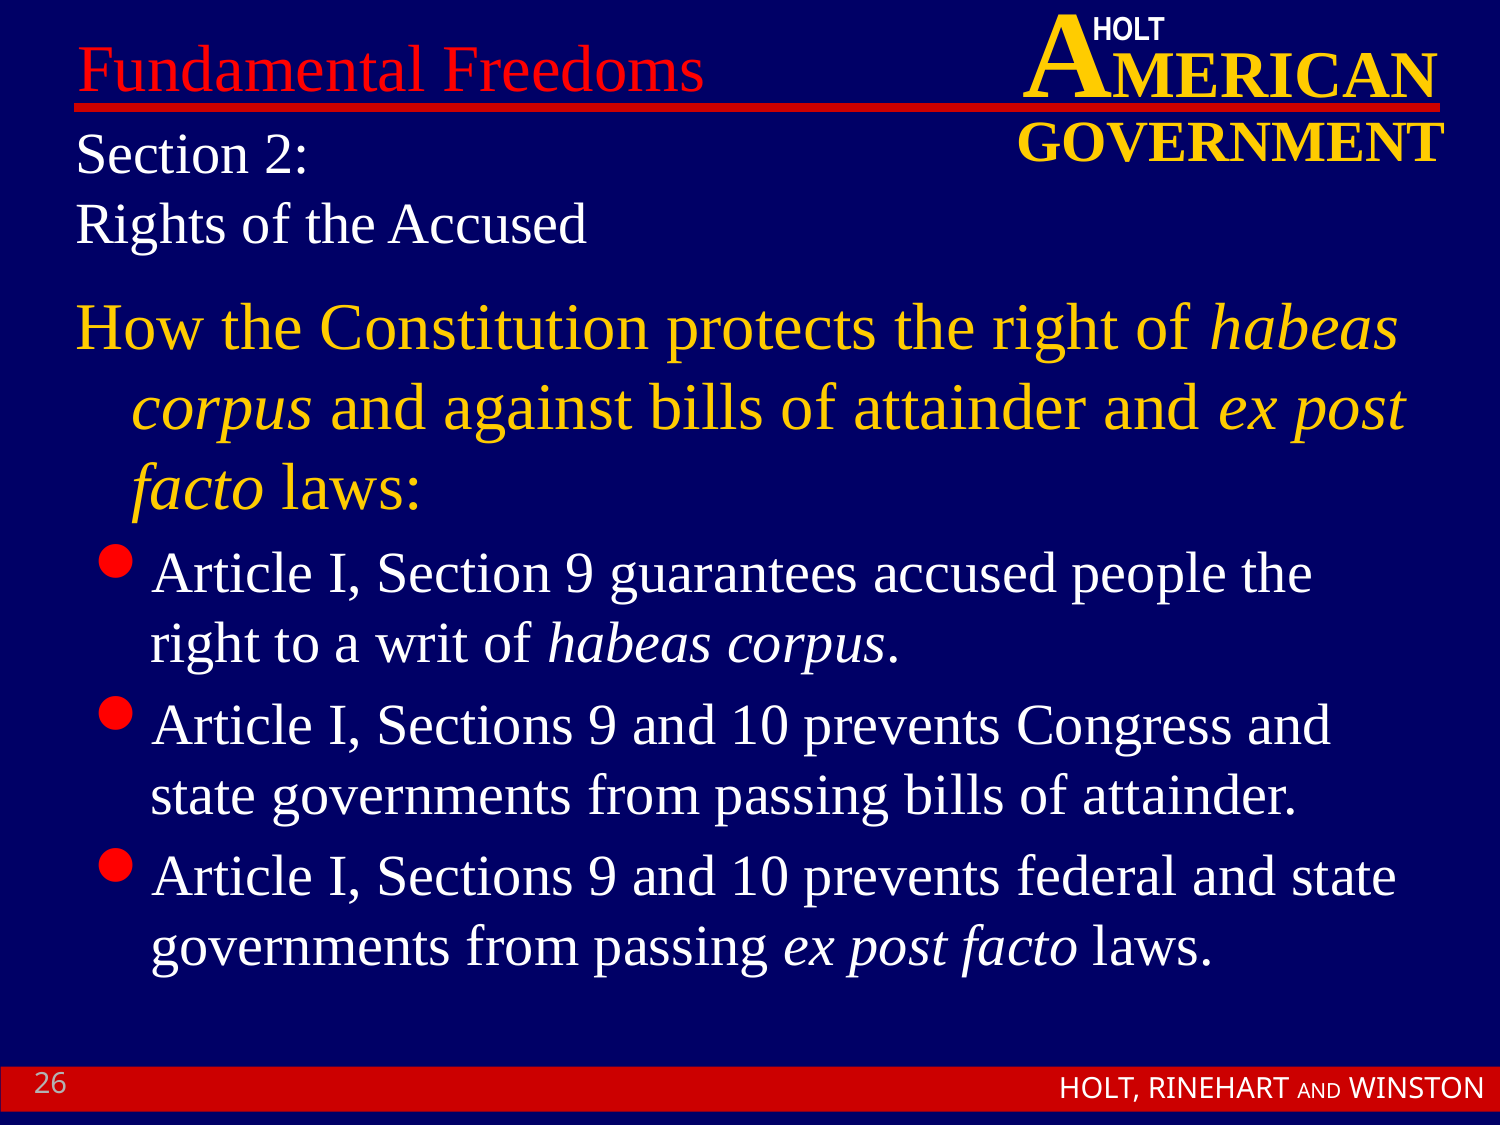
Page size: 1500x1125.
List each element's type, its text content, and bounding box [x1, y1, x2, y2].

slide_number 26 [18, 1066, 332, 1112]
list How the Constitution protects the right of habeas corpus and against bills of attainder and ex post facto laws: Article I, Section 9 guarantees accused people the right to a writ of habeas corpus. Article I, Sections 9 and 10 prevents Congress and state governments from passing bills of attainder. Article I, Sections 9 and 10 prevents federal and state governments from passing ex post facto laws. [74, 274, 1426, 1038]
title Section 2: Rights of the Accused [74, 112, 1426, 263]
